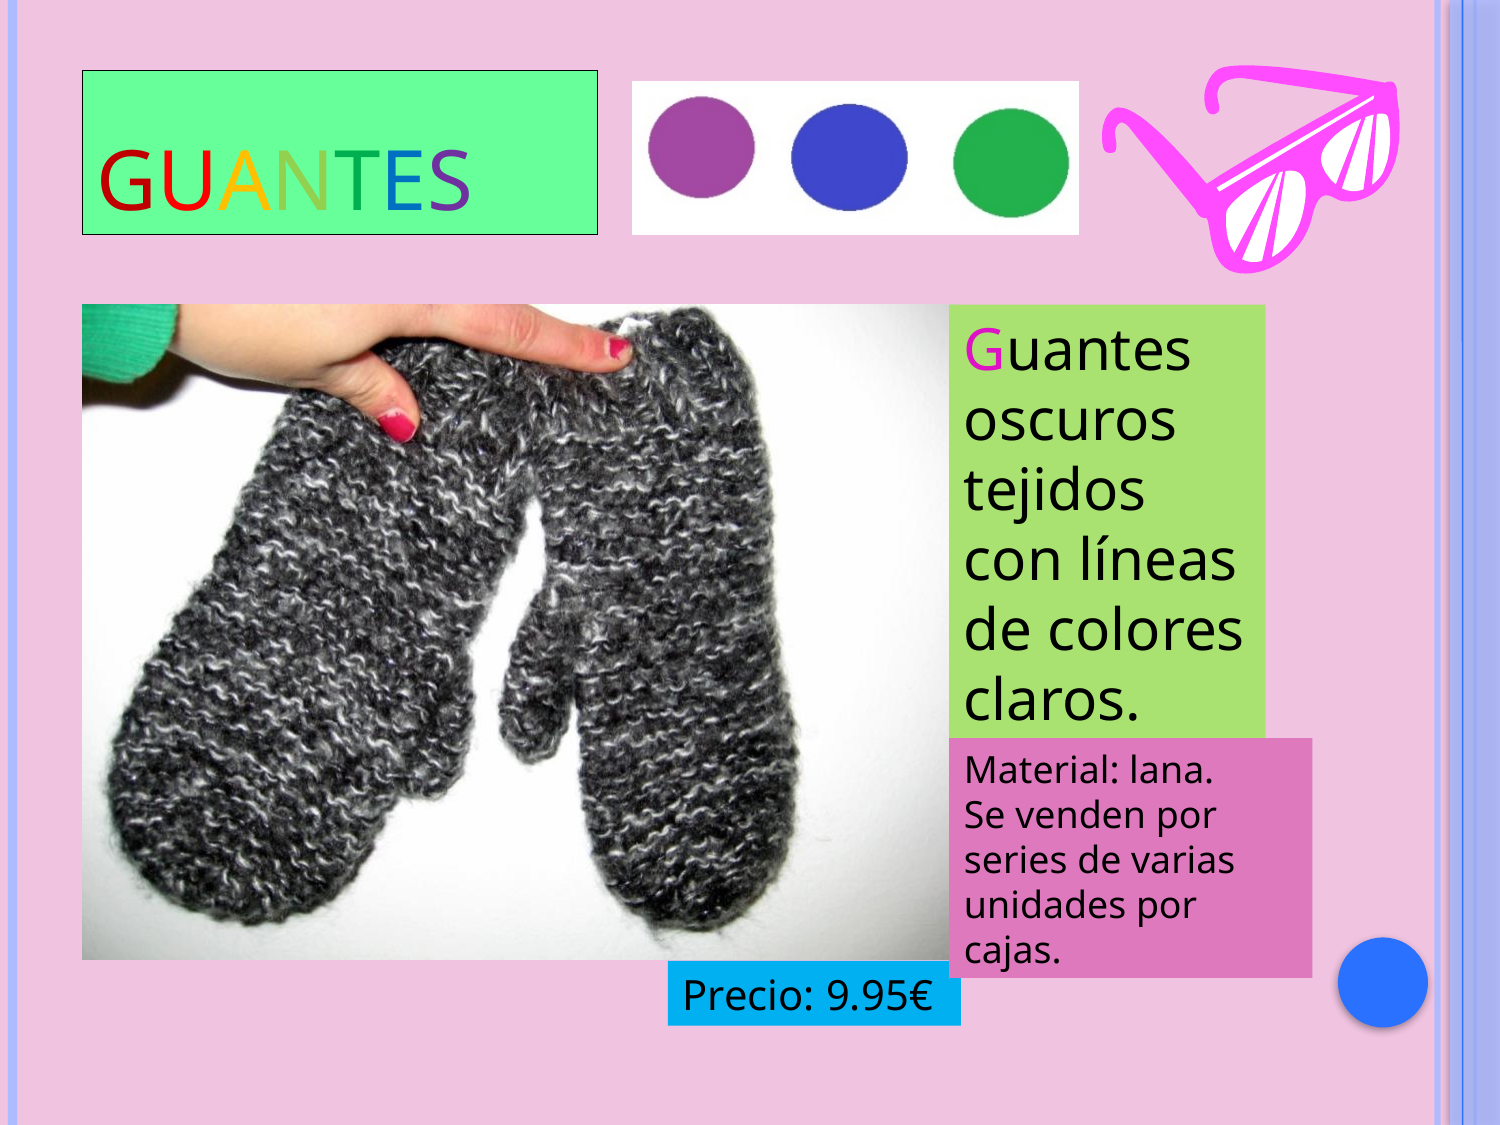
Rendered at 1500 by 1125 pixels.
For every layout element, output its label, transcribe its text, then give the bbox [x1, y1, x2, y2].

text_box Material: lana. Se venden por series de varias unidades por cajas. [949, 738, 1313, 978]
text_box Precio: 9.95€ [667, 970, 961, 1026]
picture [1101, 57, 1413, 281]
title Guantes [82, 70, 598, 235]
text_box Guantes oscuros tejidos con líneas de colores claros. [958, 304, 1266, 738]
picture [632, 81, 1079, 235]
picture [81, 304, 957, 961]
